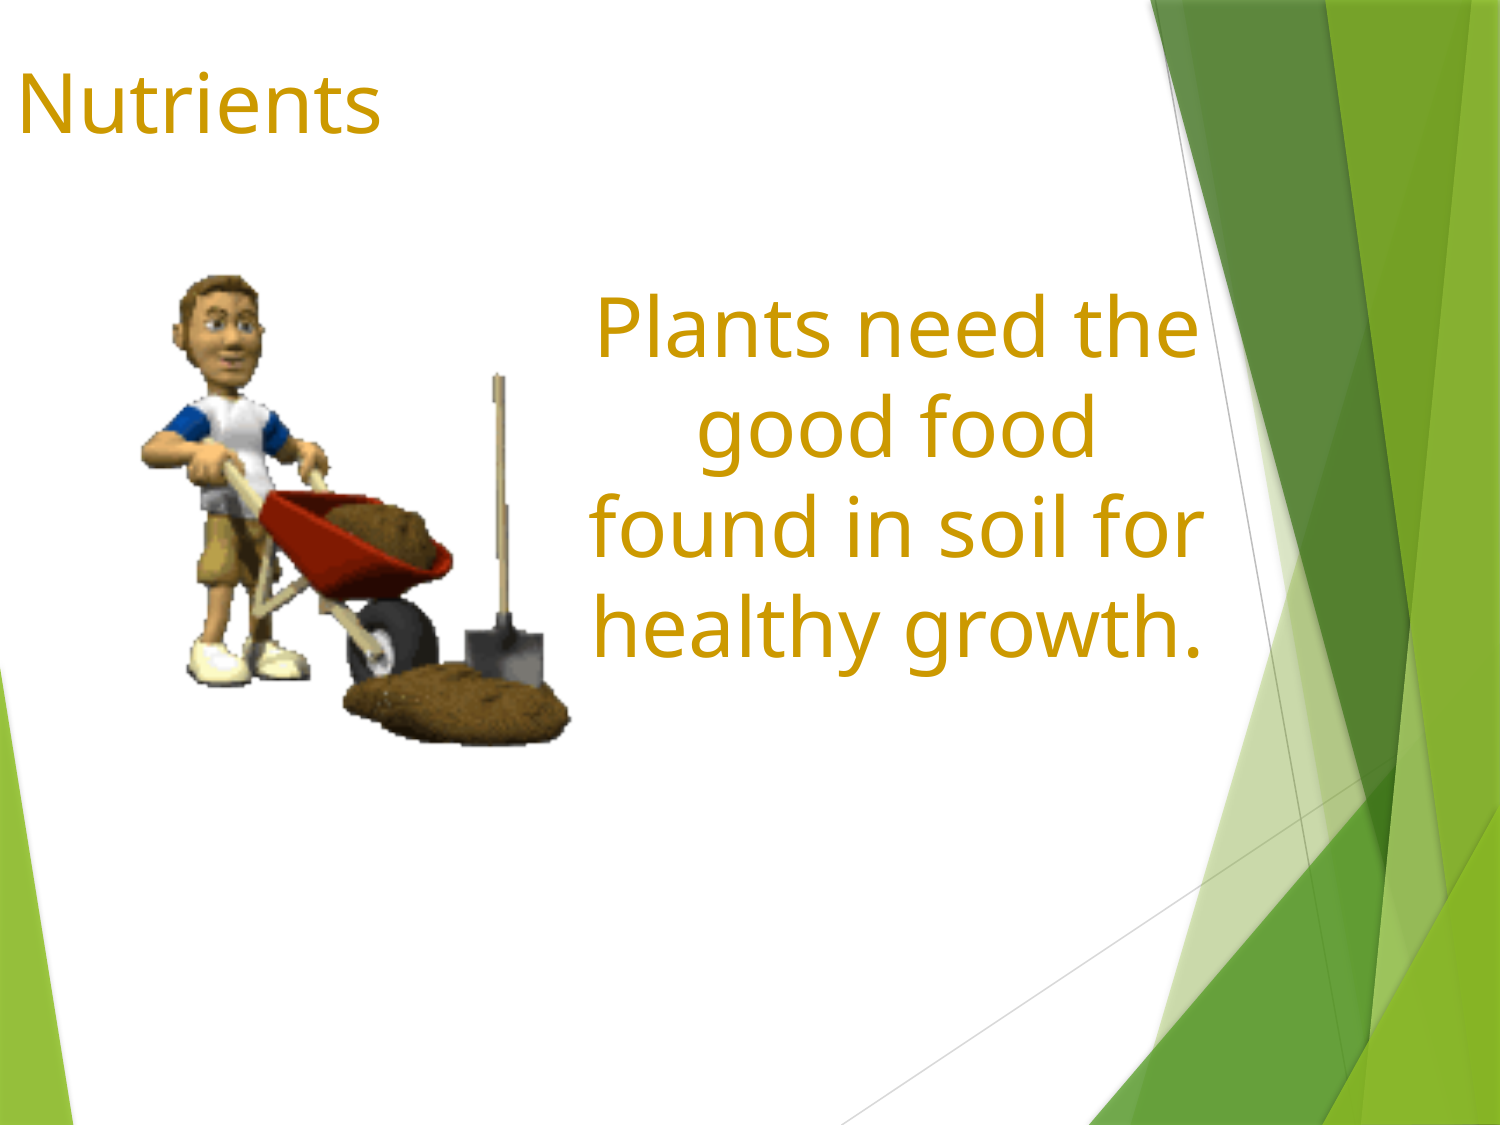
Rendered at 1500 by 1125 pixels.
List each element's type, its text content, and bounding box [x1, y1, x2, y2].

title Nutrients [0, 42, 414, 197]
text_box Plants need the good food found in soil for healthy growth. [591, 267, 1223, 682]
picture [135, 254, 588, 753]
